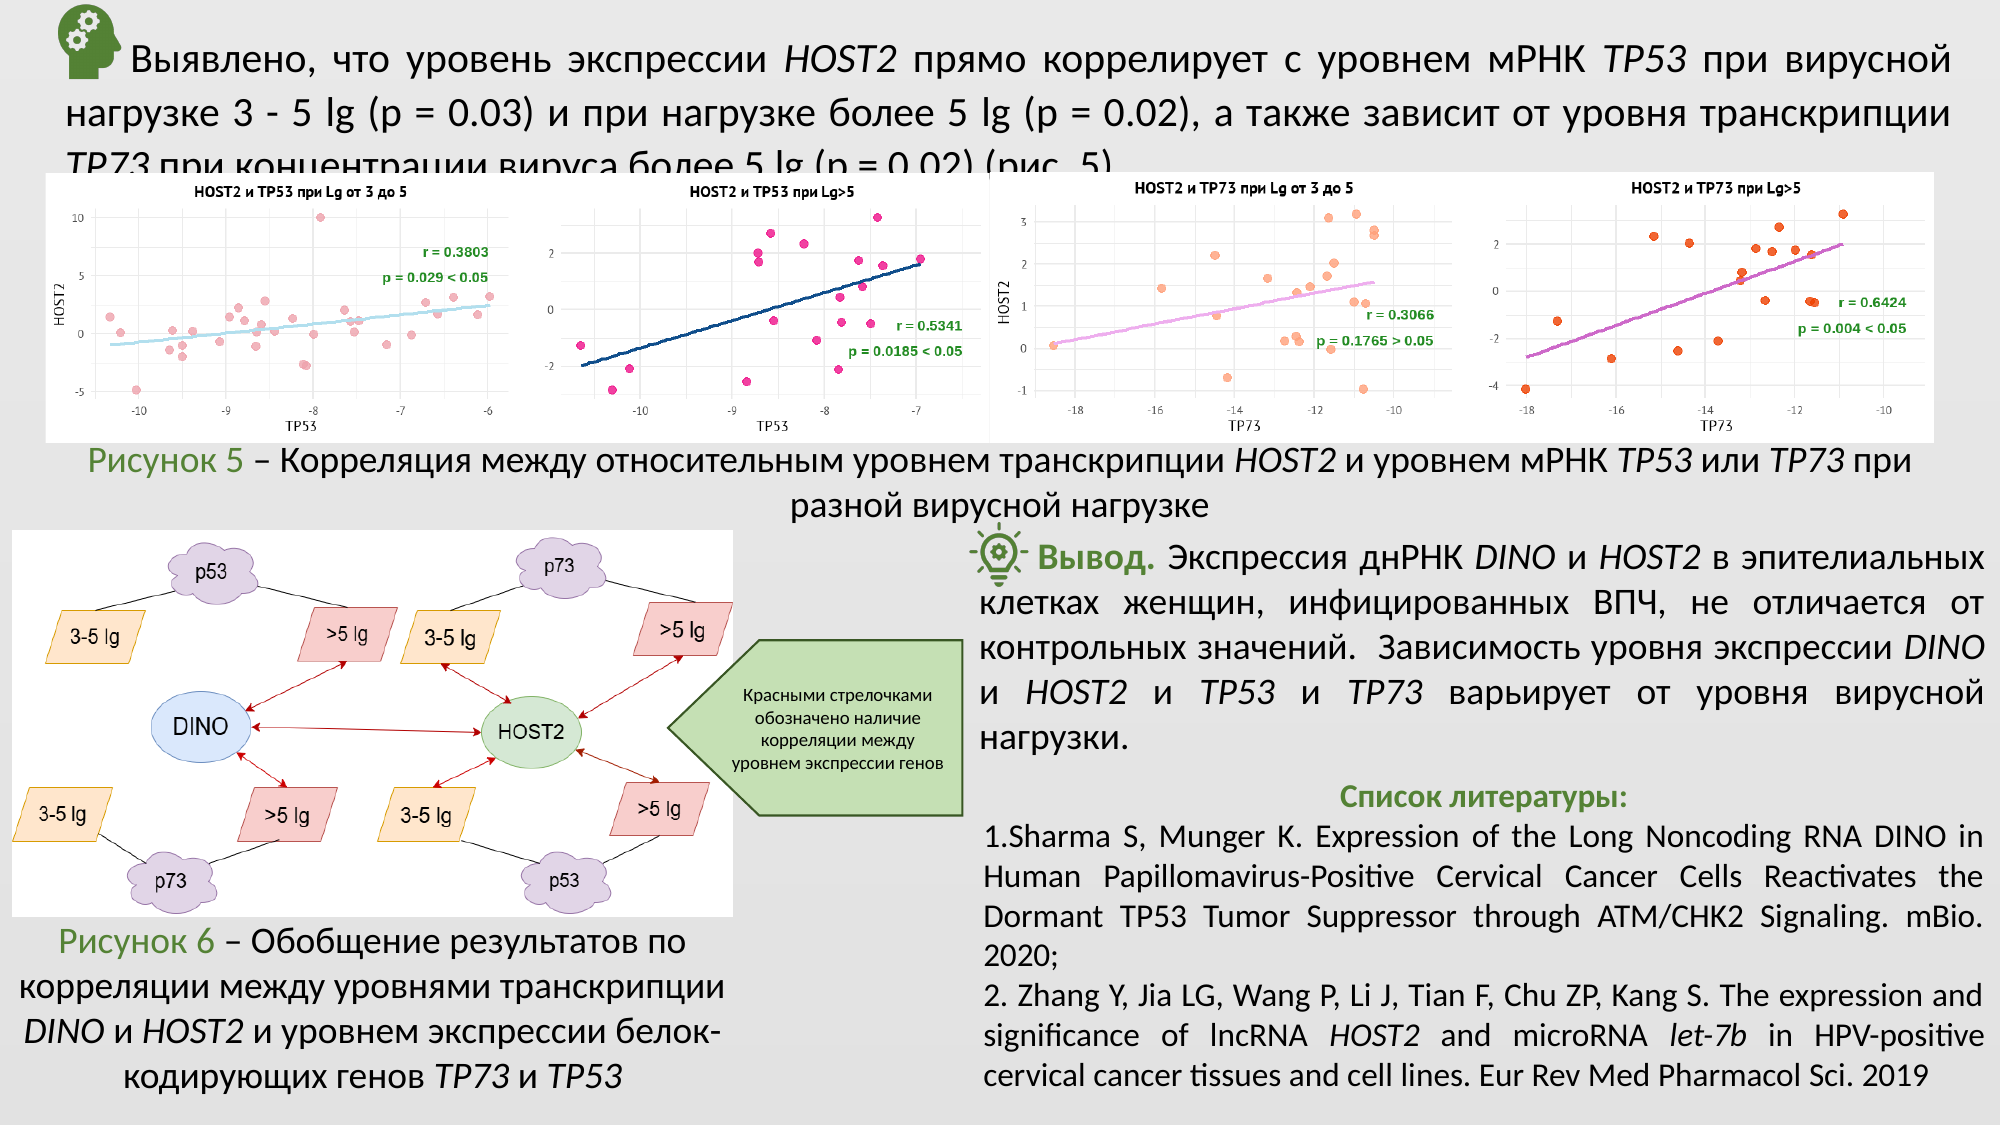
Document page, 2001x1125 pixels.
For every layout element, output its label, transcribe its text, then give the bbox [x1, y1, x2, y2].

picture [12, 530, 733, 917]
text_box Рисунок 5 – Корреляция между относительным уровнем транскрипции HOST2 и уровнем мРНК TP53 или TP73 при разной вирусной нагрузке [55, 427, 1945, 533]
picture [45, 0, 134, 88]
picture [964, 519, 1035, 591]
text_box Красными стрелочками обозначено наличие корреляции между уровнем экспрессии генов [733, 639, 964, 817]
text_box Рисунок 6 – Обобщение результатов по корреляции между уровнями транскрипции DINO и HOST2 и уровнем экспрессии белок-кодирующих генов TP73 и TP53 [0, 908, 760, 1104]
text_box Список литературы: Sharma S, Munger K. Expression of the Long Noncoding RNA DINO in Human Papillomavirus-Positive Cervical Cancer Cells Reactivates the Dormant TP53 Tumor Suppressor through ATM/CHK2 Signaling. mBio. 2020; 2. Zhang Y, Jia LG, Wang P, Li J, Tian F, Chu ZP, Kang S. The expression and significance of lncRNA HOST2 and microRNA let-7b in HPV-positive cervical cancer tissues and cell lines. Eur Rev Med Pharmacol Sci. 2019 [968, 766, 2000, 1101]
picture [45, 172, 1934, 443]
text_box Вывод. Экспрессия днРНК DINO и HOST2 в эпителиальных клетках женщин, инфицированных ВПЧ, не отличается от контрольных значений. Зависимость уровня экспрессии DINO и HOST2 и TP53 и TP73 варьирует от уровня вирусной нагрузки. [964, 524, 2000, 810]
list Выявлено, что уровень экспрессии HOST2 прямо коррелирует с уровнем мРНК ТР53 при вирусной нагрузке 3 - 5 lg (p = 0.03) и при нагрузке более 5 lg (p = 0.02), а также зависит от уровня транскрипции TP73 при концентрации вируса более 5 lg (p = 0.02) (рис. 5). [12, 20, 1967, 202]
